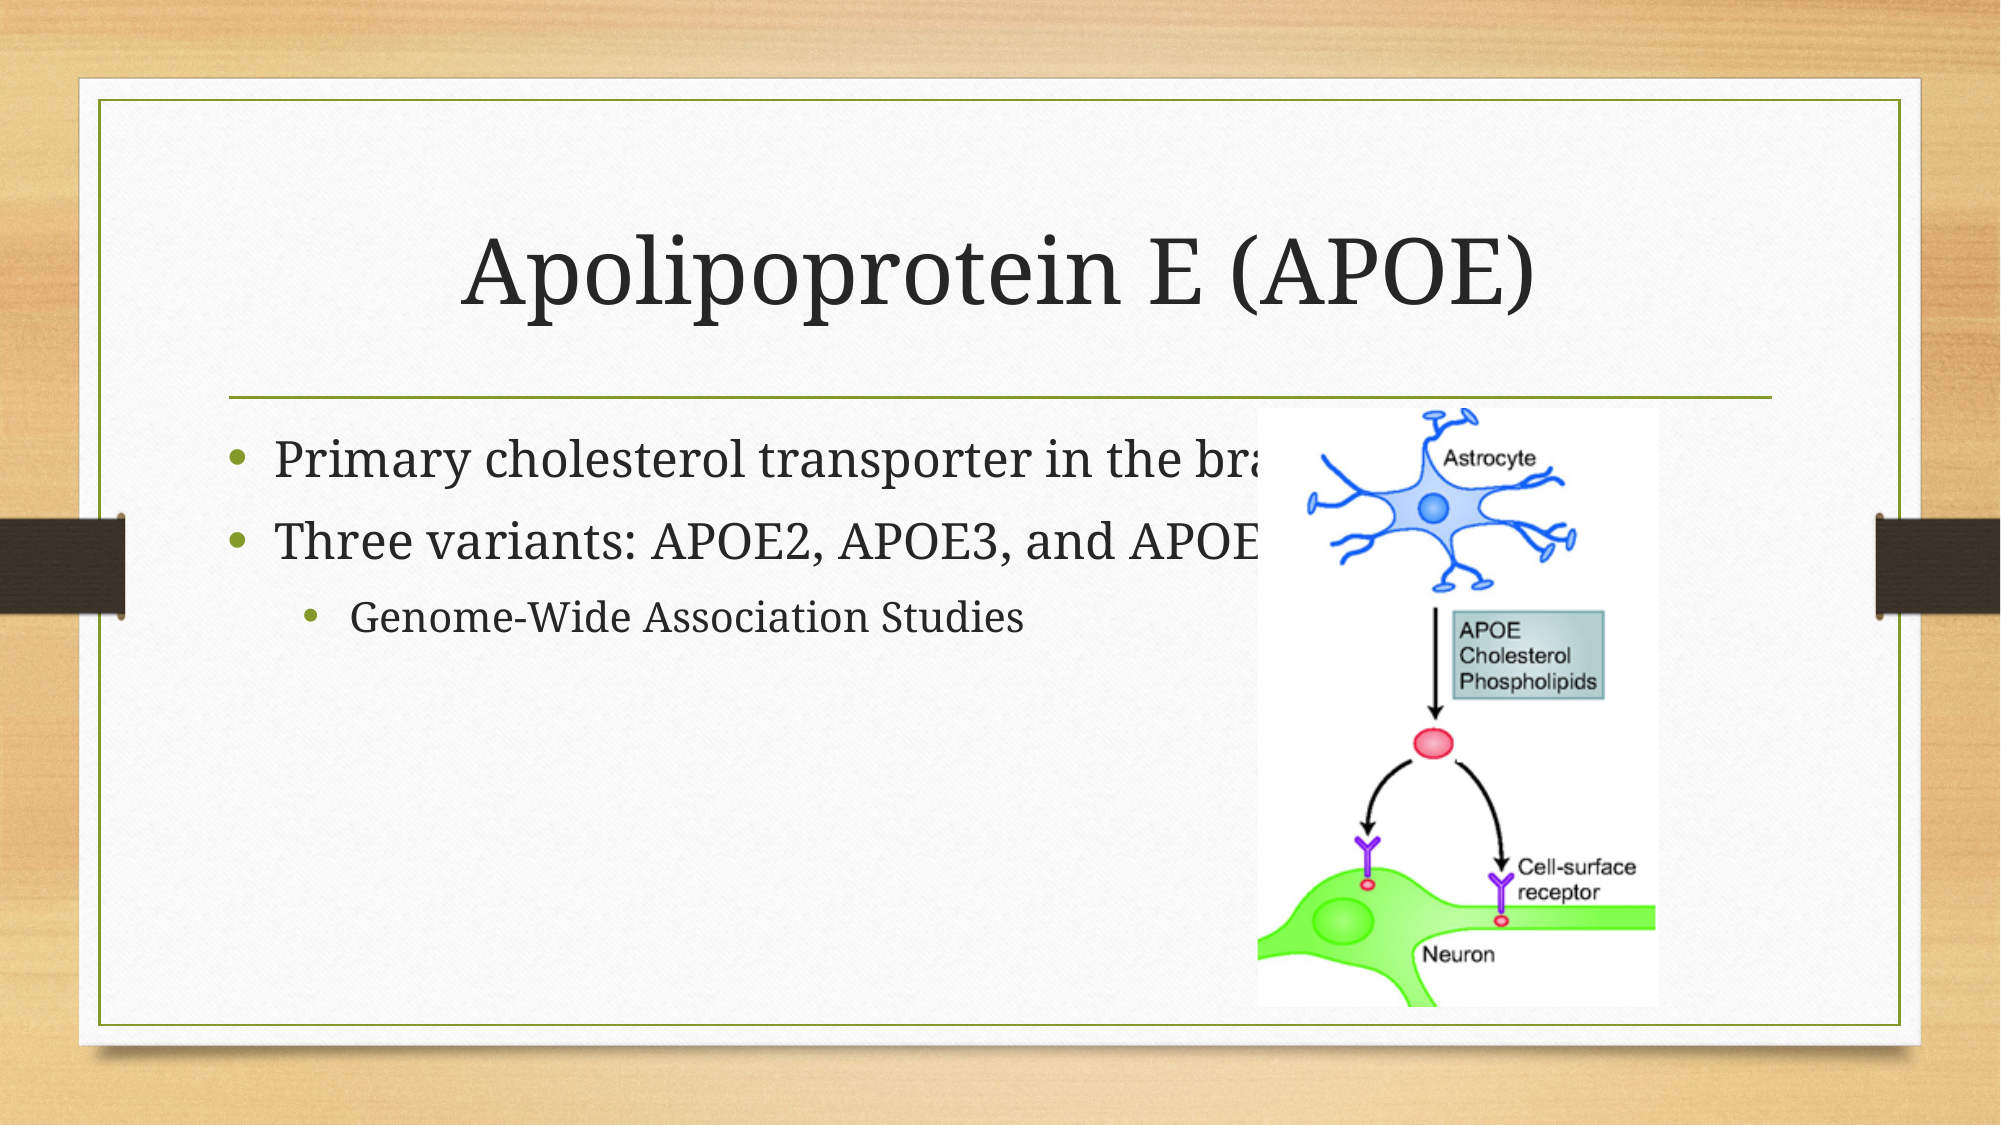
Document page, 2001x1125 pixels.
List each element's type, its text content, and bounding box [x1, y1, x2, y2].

title Apolipoprotein E (APOE) [212, 161, 1788, 375]
list Primary cholesterol transporter in the brain Three variants: APOE2, APOE3, and APOE4 Genome-Wide Association Studies [212, 419, 1832, 1017]
picture [0, 0, 2001, 1125]
